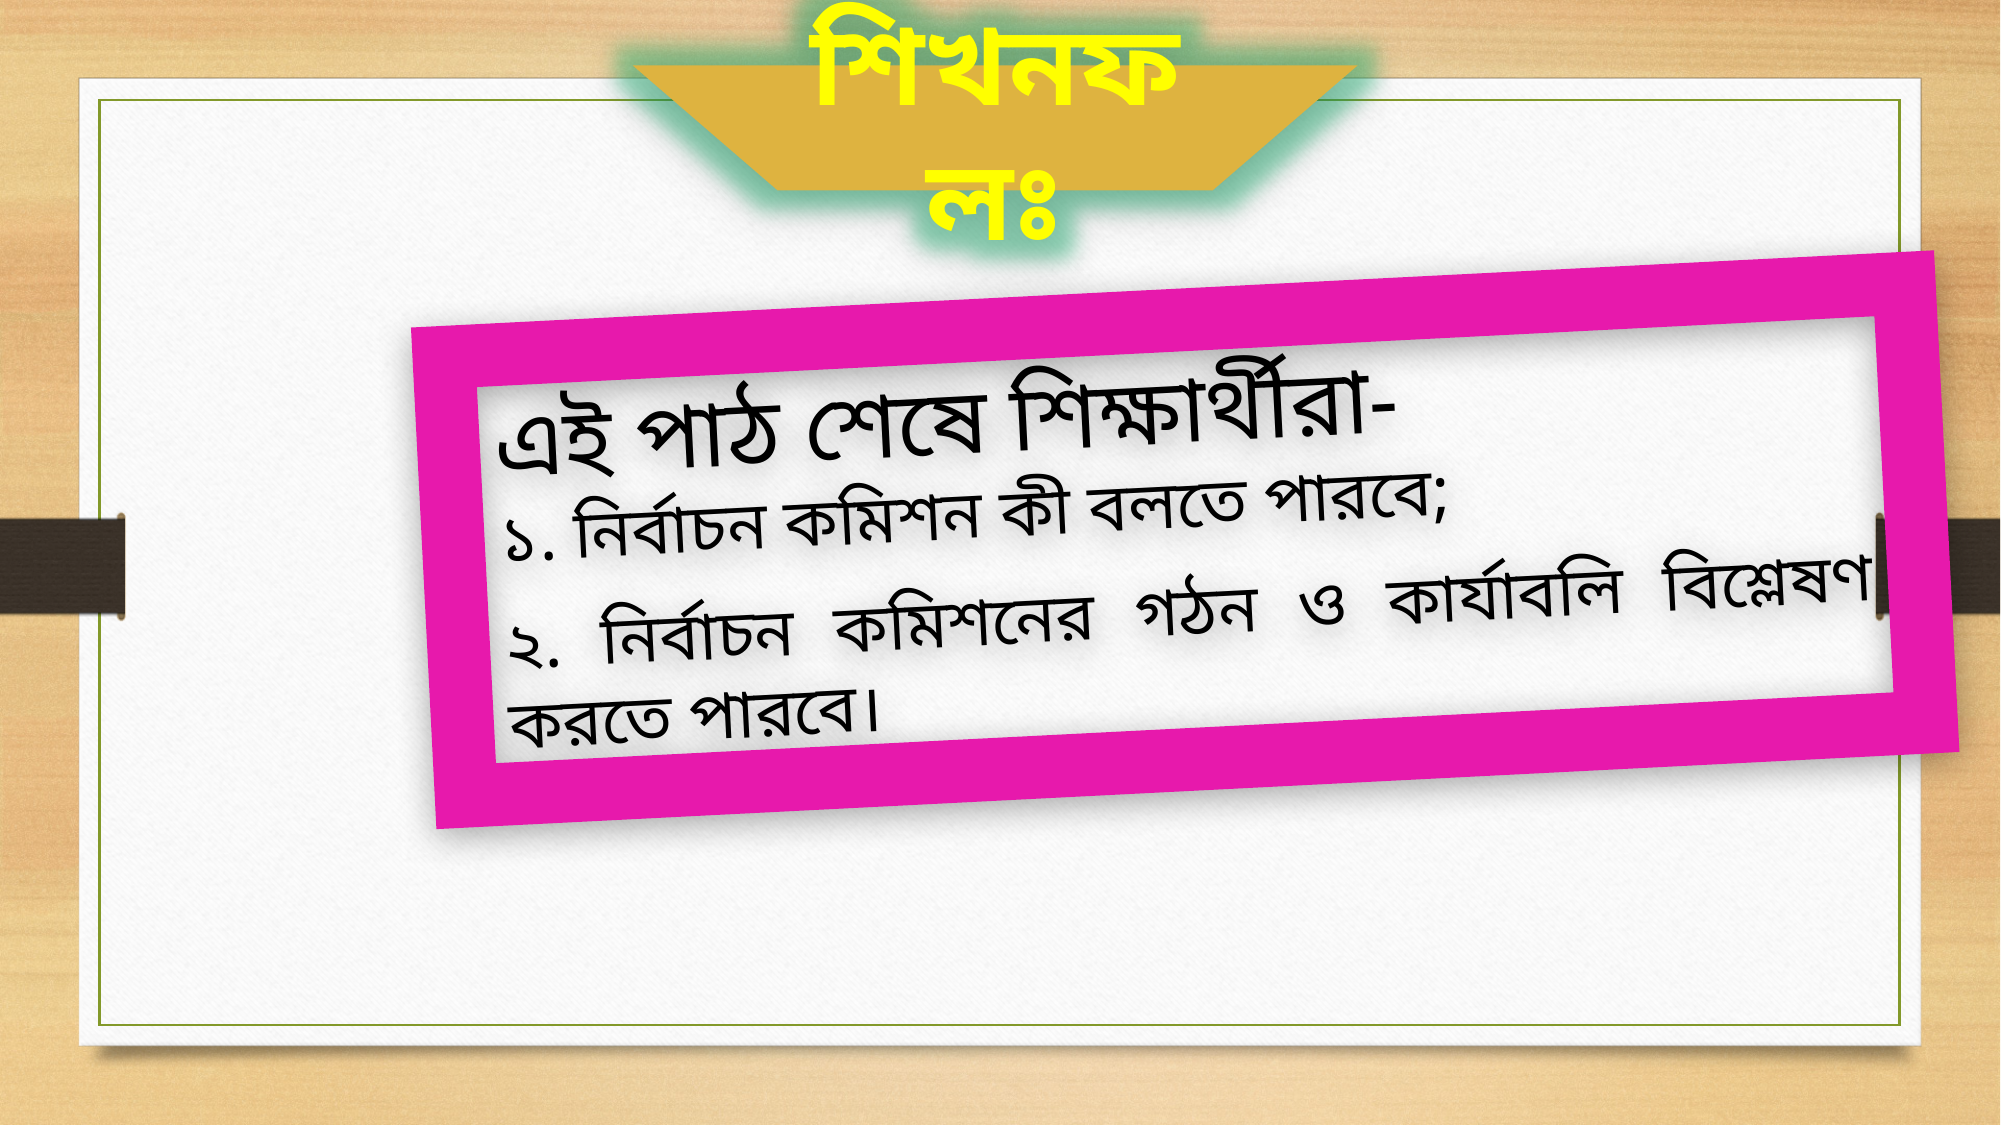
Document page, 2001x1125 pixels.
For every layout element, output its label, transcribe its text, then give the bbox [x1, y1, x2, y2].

text_box এই পাঠ শেষে শিক্ষার্থীরা- ১. নির্বাচন কমিশন কী বলতে পারবে; ২. নির্বাচন কমিশনের গঠন ও কার্যাবলি বিশ্লেষণ করতে পারবে। [408, 248, 1962, 832]
picture [0, 0, 2001, 1125]
text_box শিখনফলঃ [631, 64, 1359, 192]
